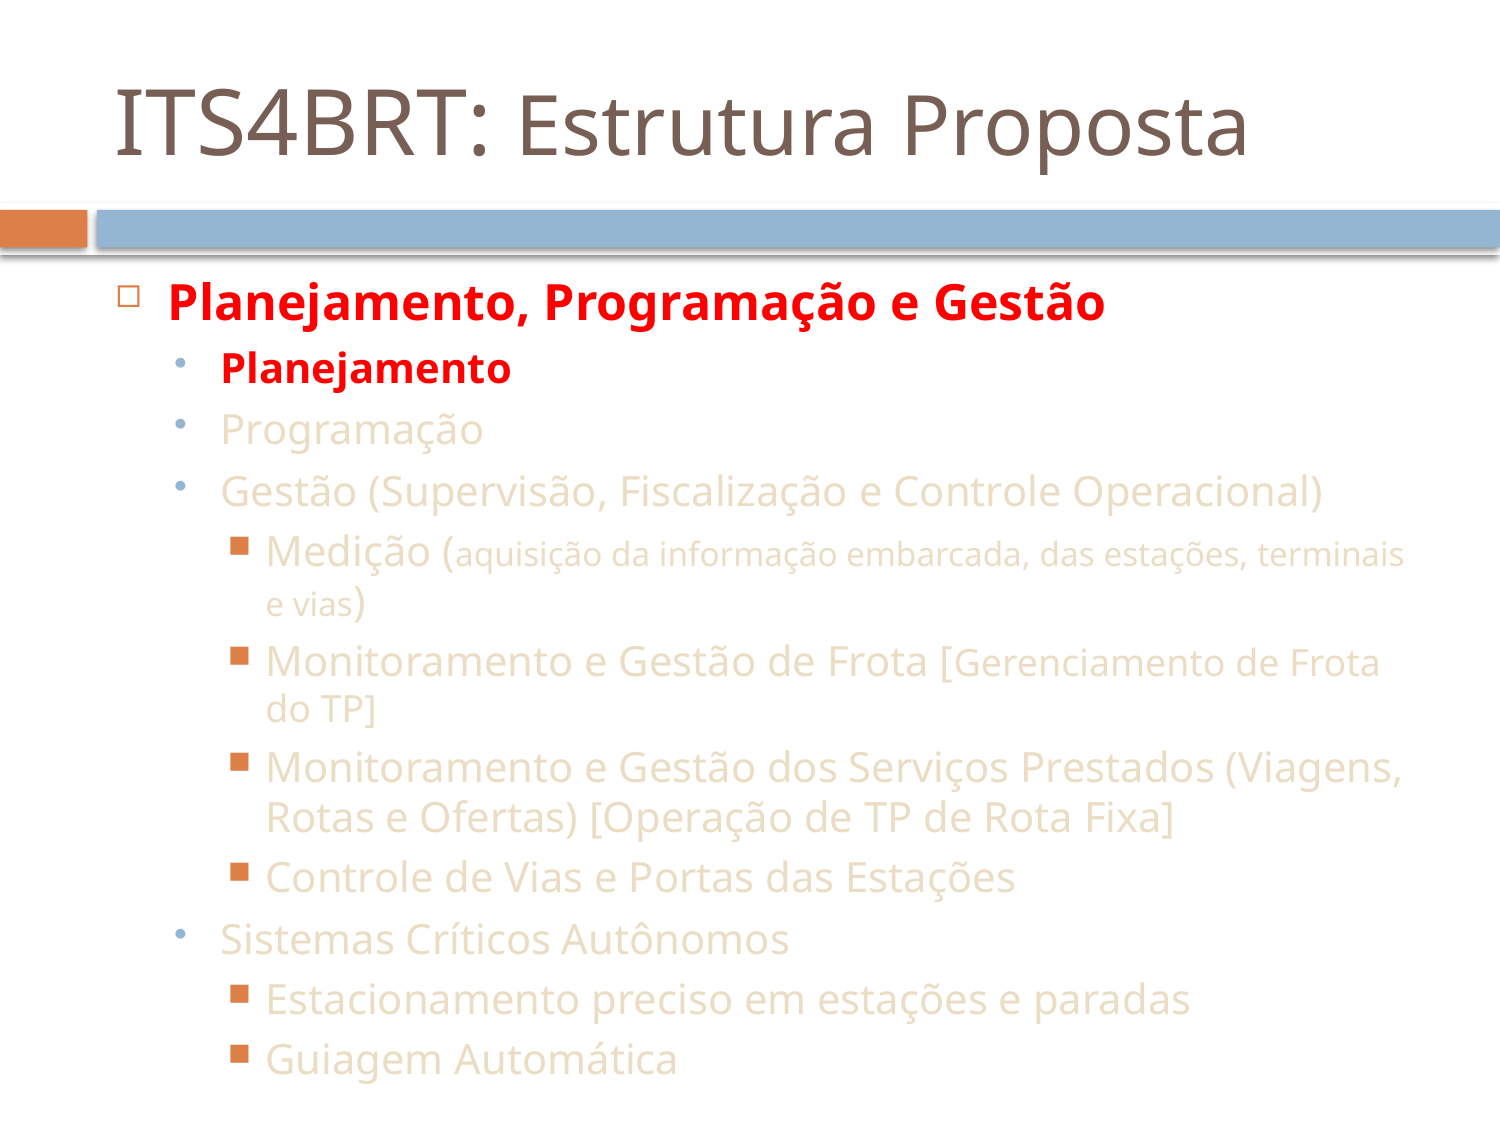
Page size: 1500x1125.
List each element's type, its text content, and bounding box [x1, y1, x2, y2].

title ITS4BRT: Estrutura Proposta [99, 37, 1438, 200]
list Planejamento, Programação e Gestão Planejamento Programação Gestão (Supervisão, Fiscalização e Controle Operacional) Medição (aquisição da informação embarcada, das estações, terminais e vias) Monitoramento e Gestão de Frota [Gerenciamento de Frota do TP] Monitoramento e Gestão dos Serviços Prestados (Viagens, Rotas e Ofertas) [Operação de TP de Rota Fixa] Controle de Vias e Portas das Estações Sistemas Críticos Autônomos Estacionamento preciso em estações e paradas Guiagem Automática [100, 262, 1438, 1059]
